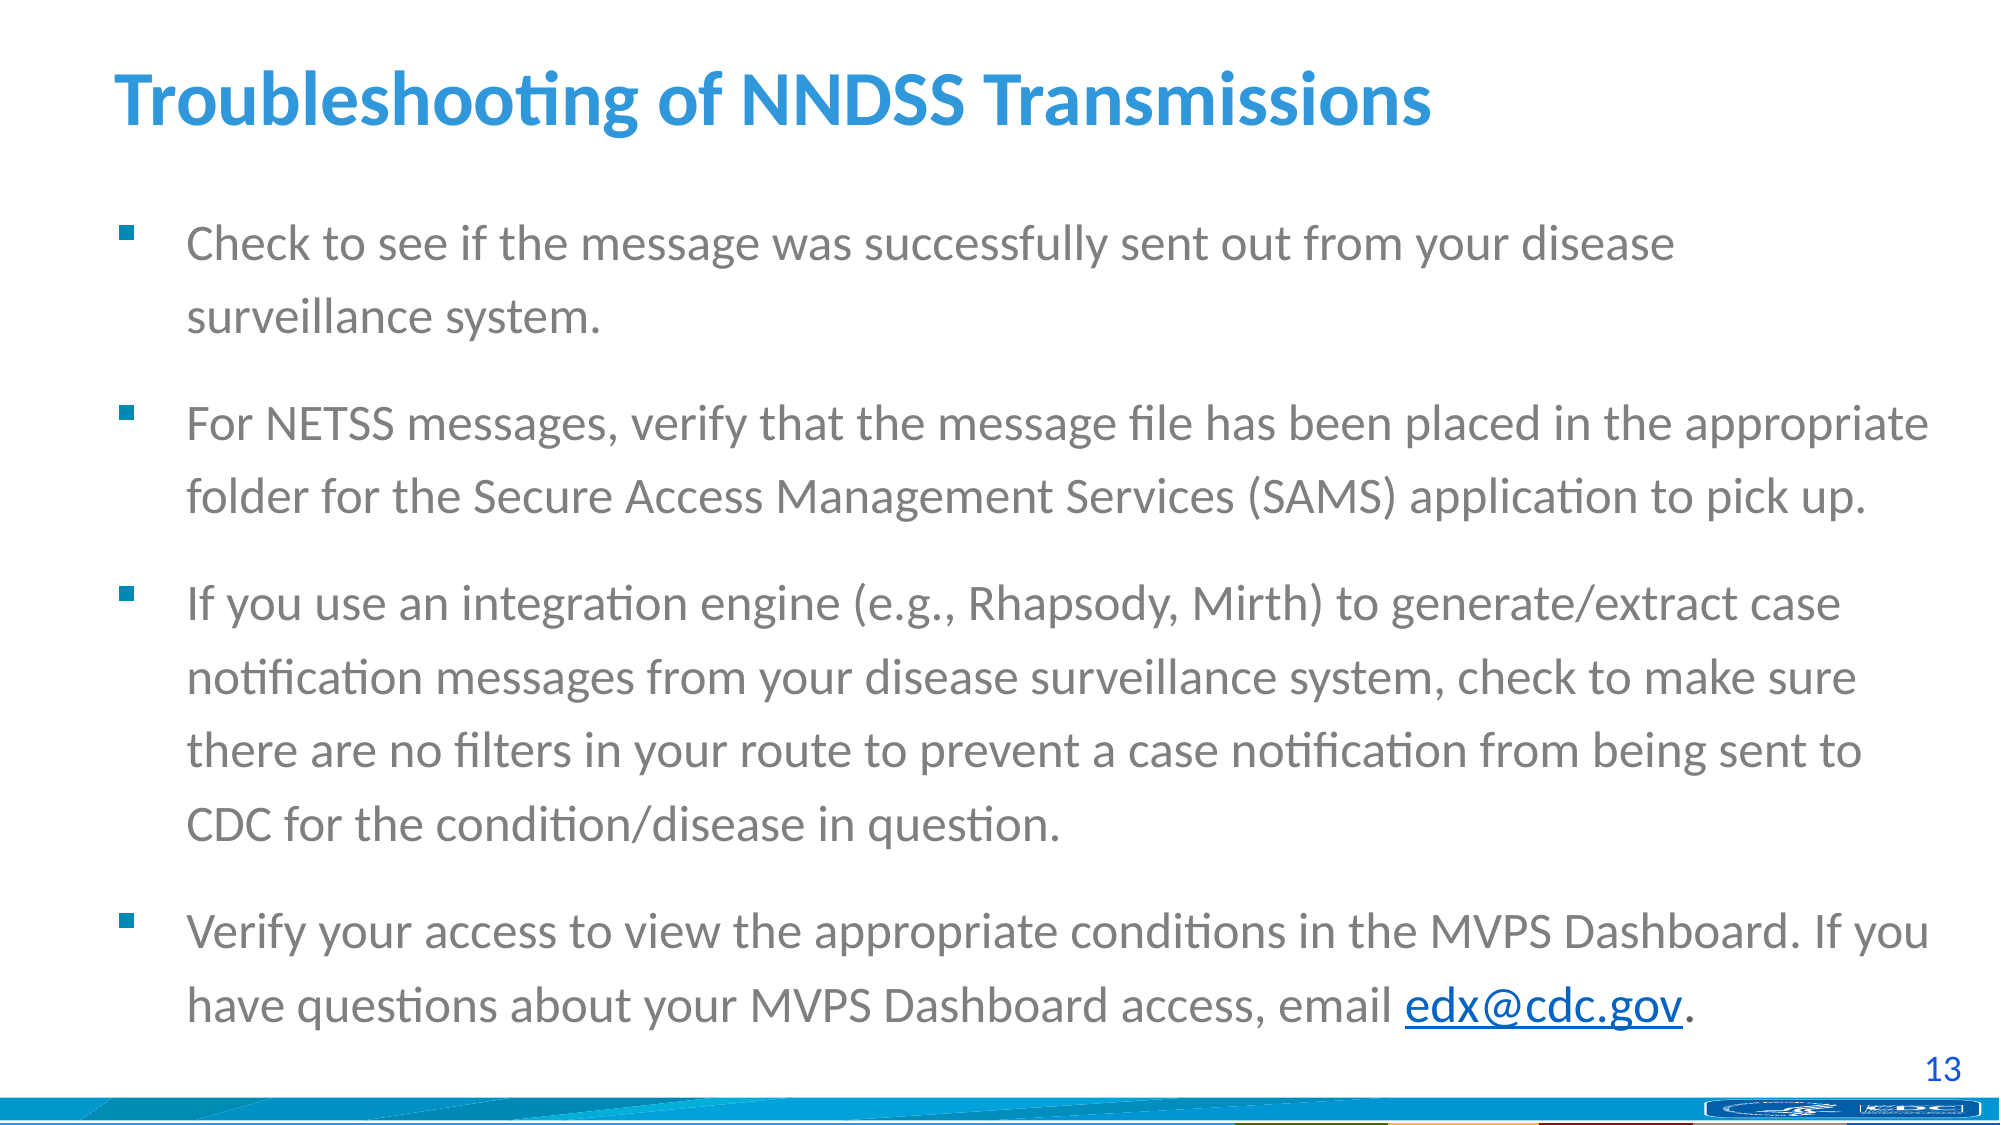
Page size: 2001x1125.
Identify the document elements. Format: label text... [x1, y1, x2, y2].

list Check to see if the message was successfully sent out from your disease surveillance system. For NETSS messages, verify that the message file has been placed in the appropriate folder for the Secure Access Management Services (SAMS) application to pick up. If you use an integration engine (e.g., Rhapsody, Mirth) to generate/extract case notification messages from your disease surveillance system, check to make sure there are no filters in your route to prevent a case notification from being sent to CDC for the condition/disease in question. Verify your access to view the appropriate conditions in the MVPS Dashboard. If you have questions about your MVPS Dashboard access, email edx@cdc.gov. [99, 188, 1950, 1096]
title Troubleshooting of NNDSS Transmissions [99, 45, 1900, 149]
